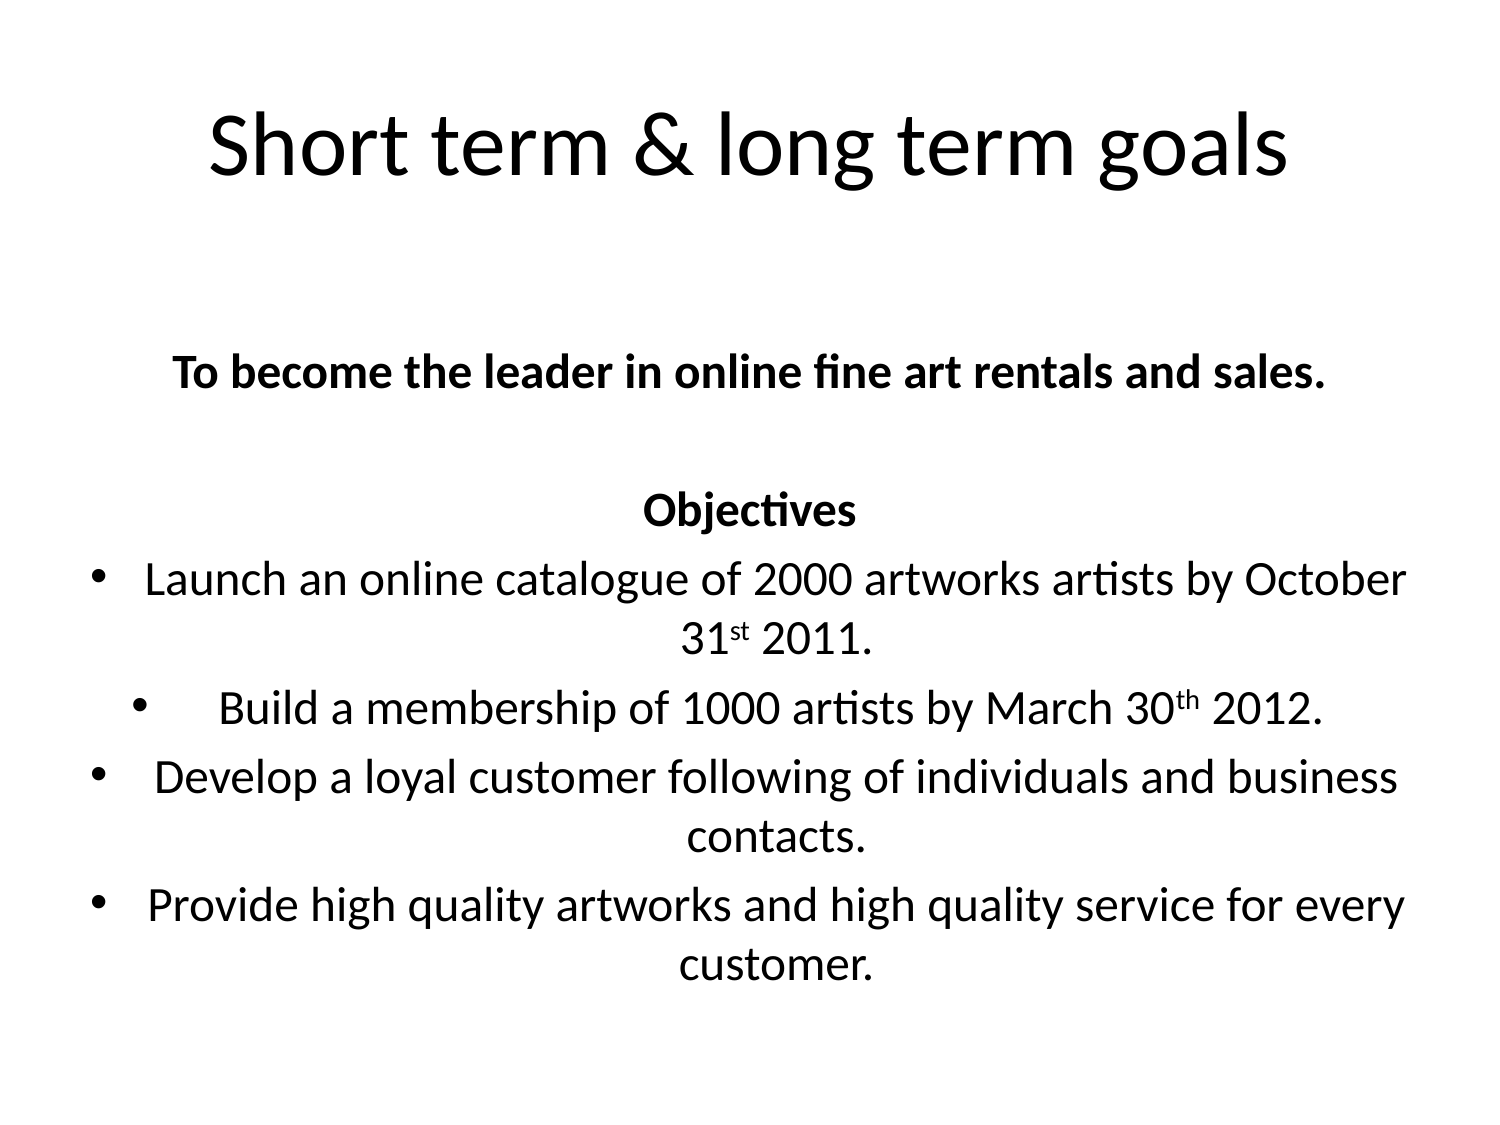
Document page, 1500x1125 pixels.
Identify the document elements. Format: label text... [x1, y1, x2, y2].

title Short term & long term goals [75, 45, 1425, 233]
list To become the leader in online fine art rentals and sales. Objectives Launch an online catalogue of 2000 artworks artists by October 31st 2011. Build a membership of 1000 artists by March 30th 2012. Develop a loyal customer following of individuals and business contacts. Provide high quality artworks and high quality service for every customer. [75, 262, 1425, 1005]
